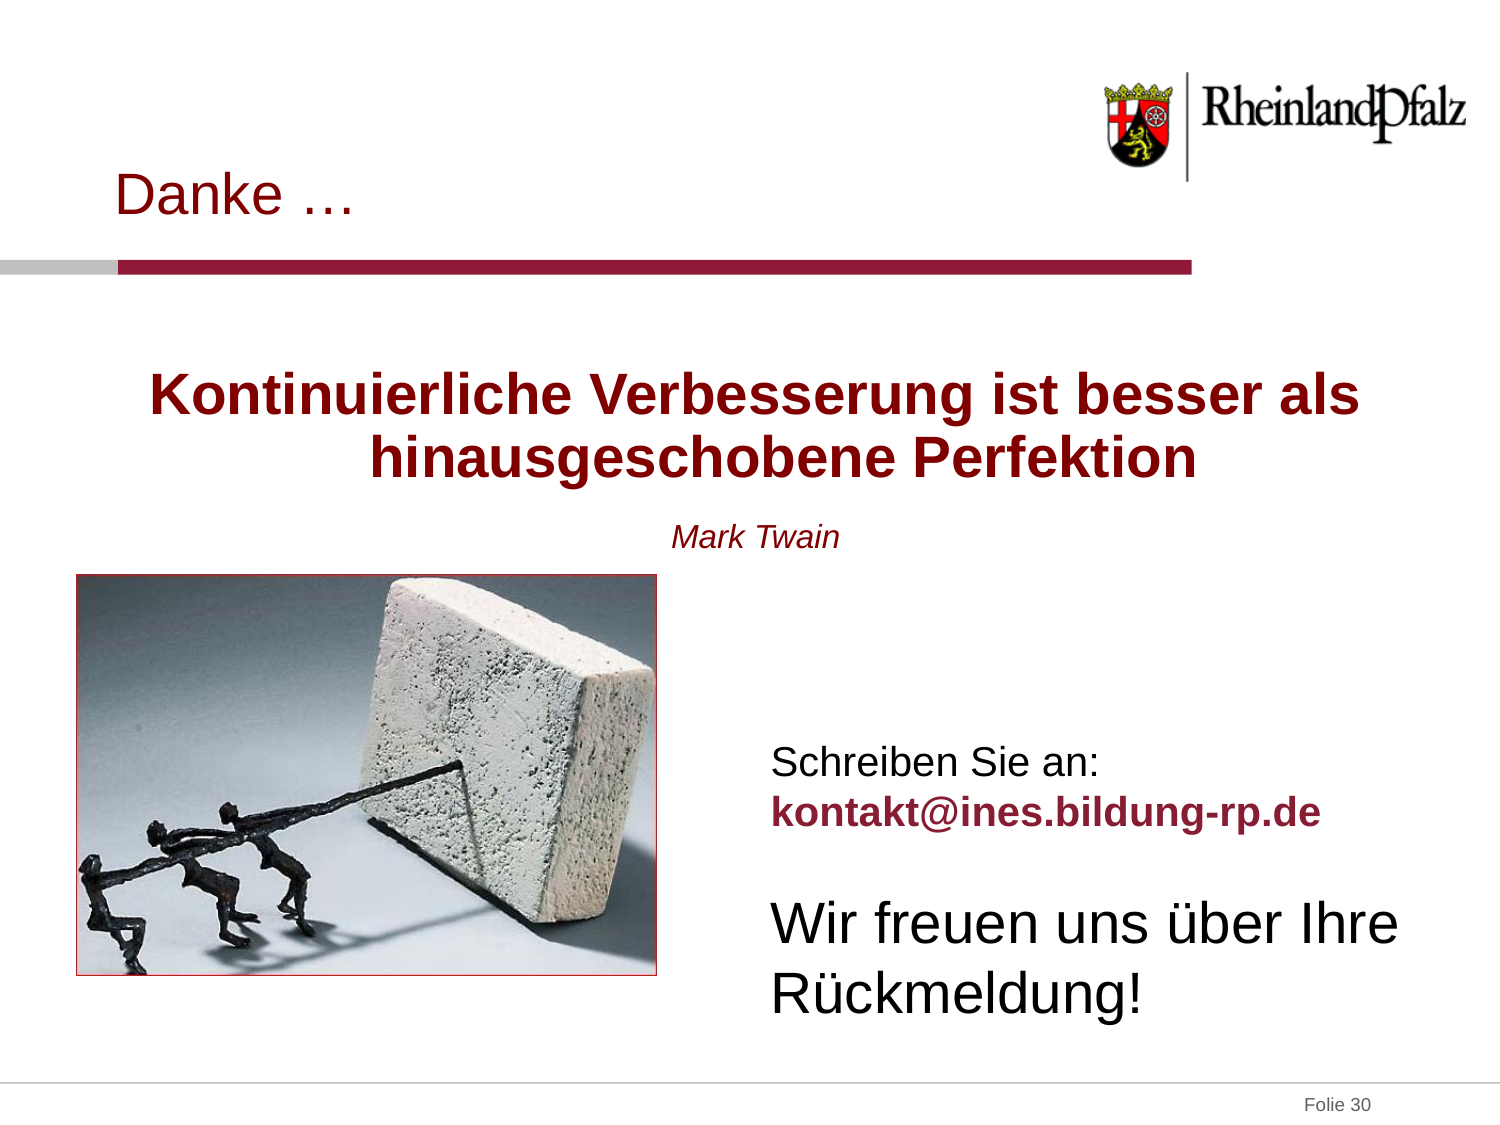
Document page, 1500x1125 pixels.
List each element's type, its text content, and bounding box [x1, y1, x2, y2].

picture [76, 574, 657, 977]
text_box Schreiben Sie an: kontakt@ines.bildung-rp.de Wir freuen uns über Ihre Rückmeldung! [755, 727, 1500, 1033]
text_box Danke … [100, 156, 1500, 235]
picture [1104, 42, 1466, 156]
list Kontinuierliche Verbesserung ist besser als hinausgeschobene Perfektion Mark Twain [126, 235, 1386, 909]
